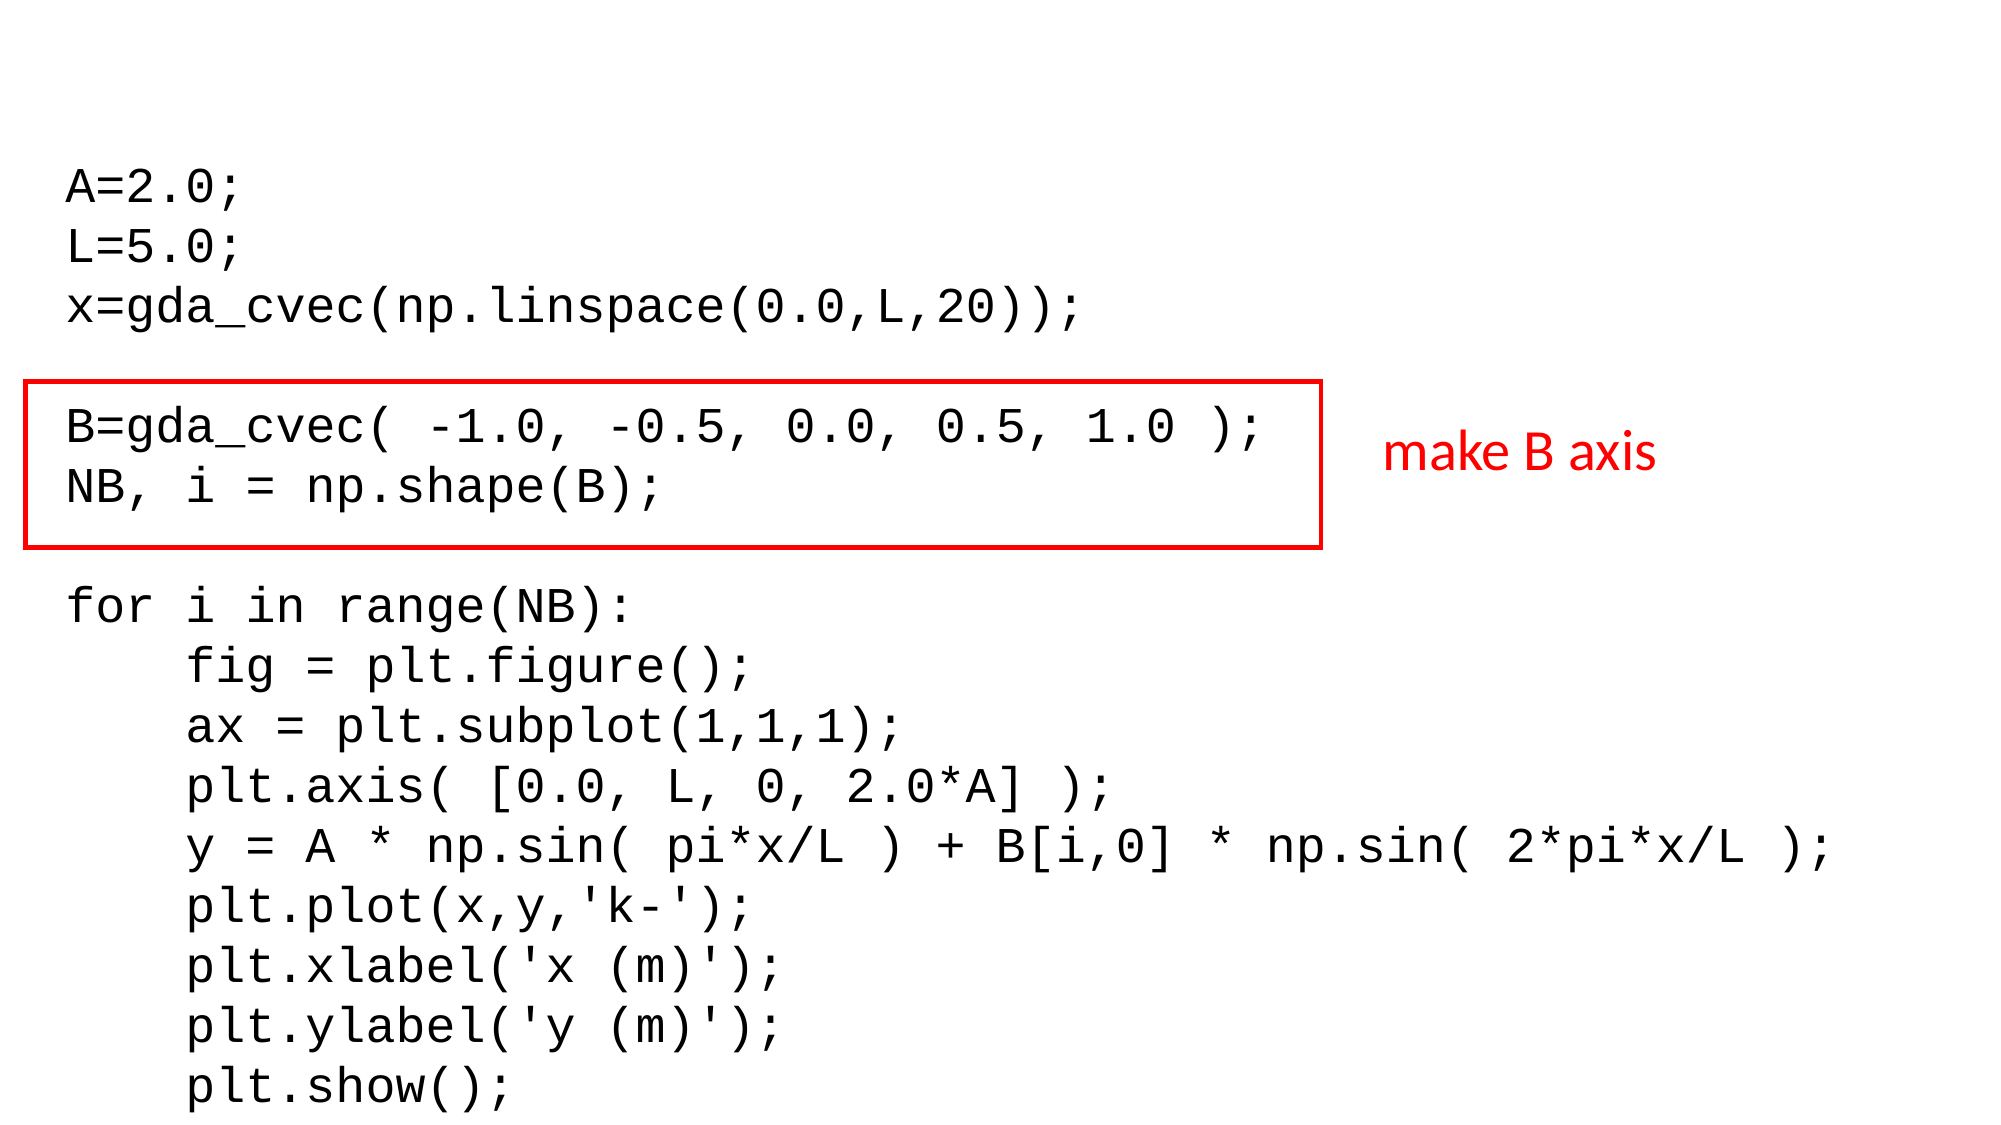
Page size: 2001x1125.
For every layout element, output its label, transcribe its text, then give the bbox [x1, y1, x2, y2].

text_box A=2.0; L=5.0; x=gda_cvec(np.linspace(0.0,L,20)); B=gda_cvec( -1.0, -0.5, 0.0, 0.5, 1.0 ); NB, i = np.shape(B); for i in range(NB): fig = plt.figure(); ax = plt.subplot(1,1,1); plt.axis( [0.0, L, 0, 2.0*A] ); y = A * np.sin( pi*x/L ) + B[i,0] * np.sin( 2*pi*x/L ); plt.plot(x,y,'k-'); plt.xlabel('x (m)'); plt.ylabel('y (m)'); plt.show(); [50, 85, 2000, 1120]
text_box make B axis [1368, 404, 1673, 490]
text_box [24, 380, 1322, 549]
